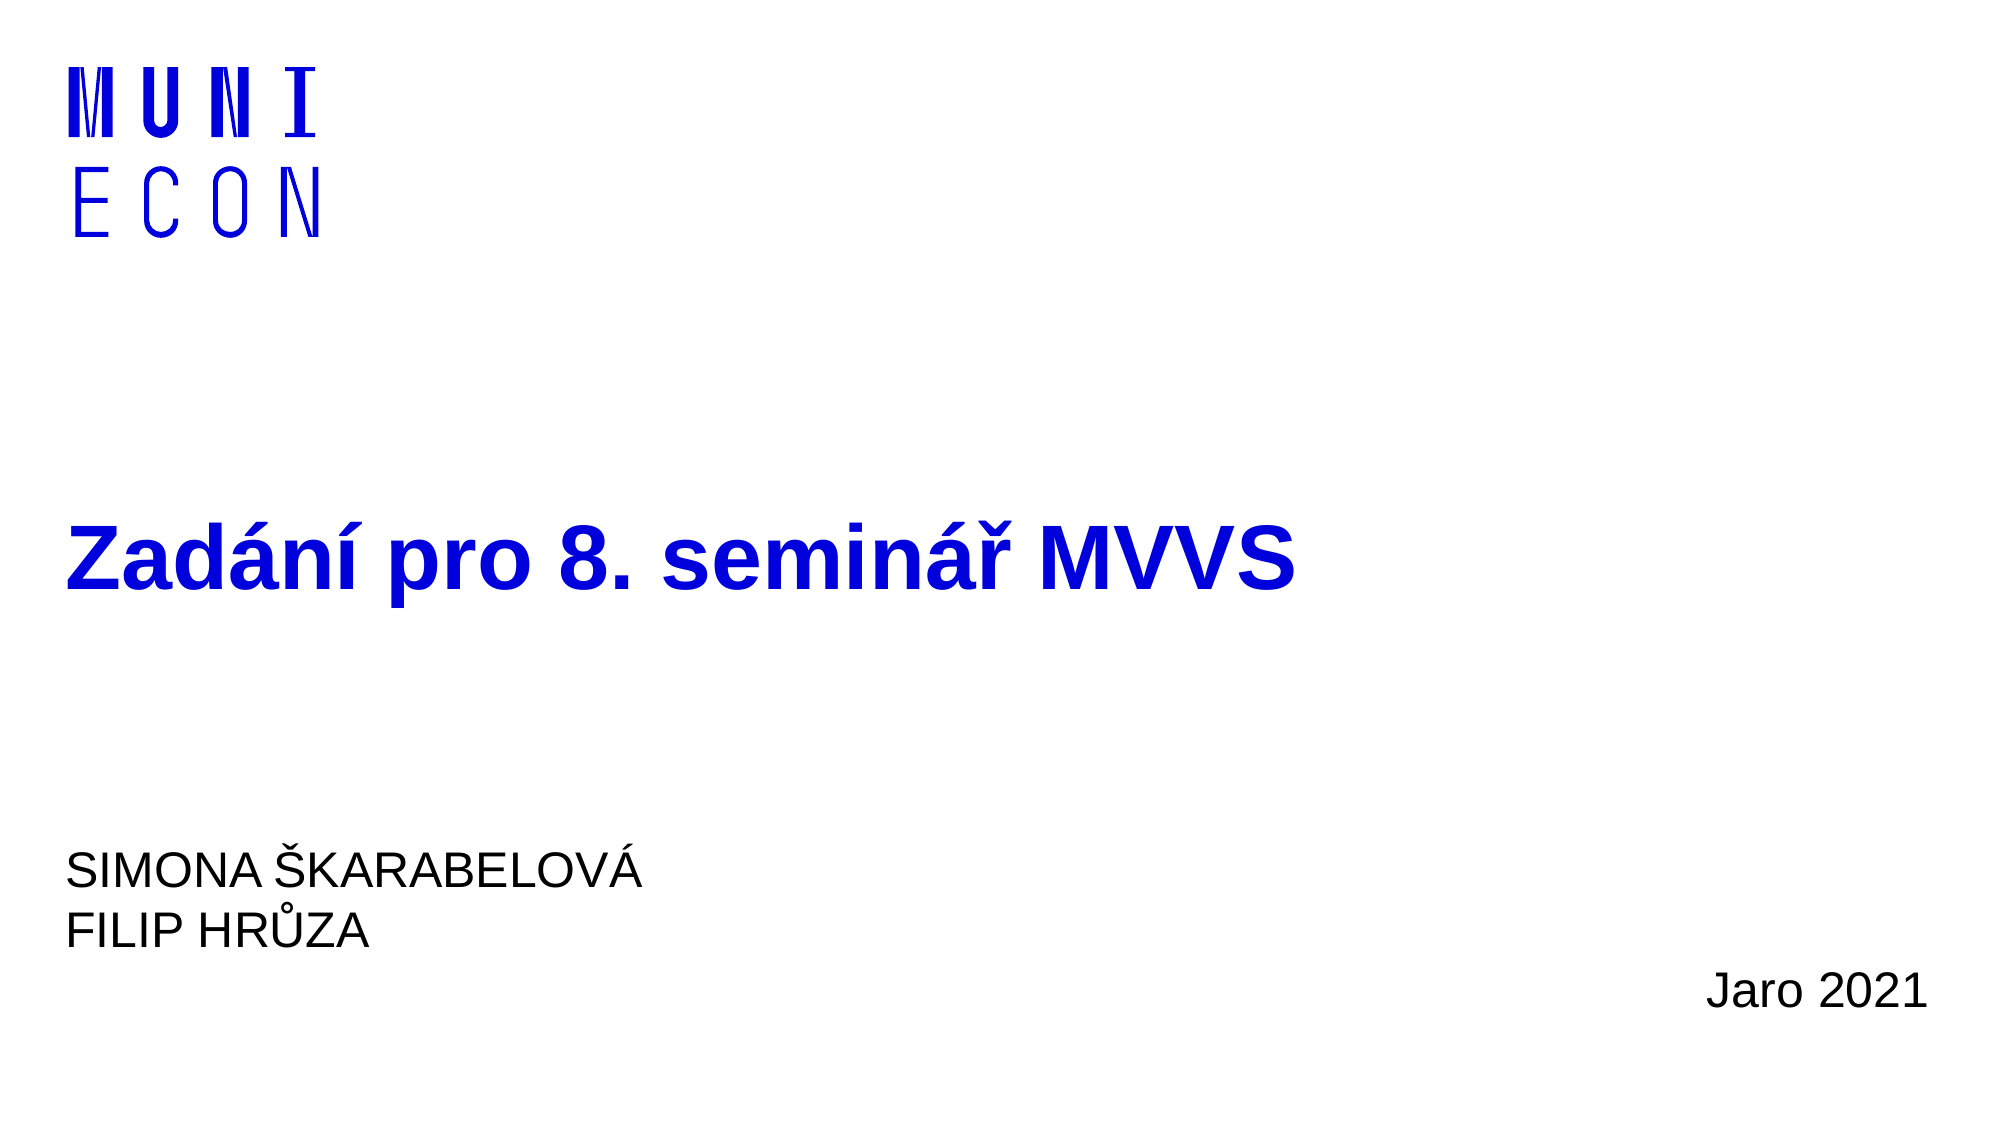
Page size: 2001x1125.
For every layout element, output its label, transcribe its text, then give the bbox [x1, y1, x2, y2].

title Zadání pro 8. seminář MVVS [65, 332, 1930, 668]
subtitle SIMONA ŠKARABELOVÁ FILIP HRŮZA Jaro 2021 [65, 837, 1930, 953]
